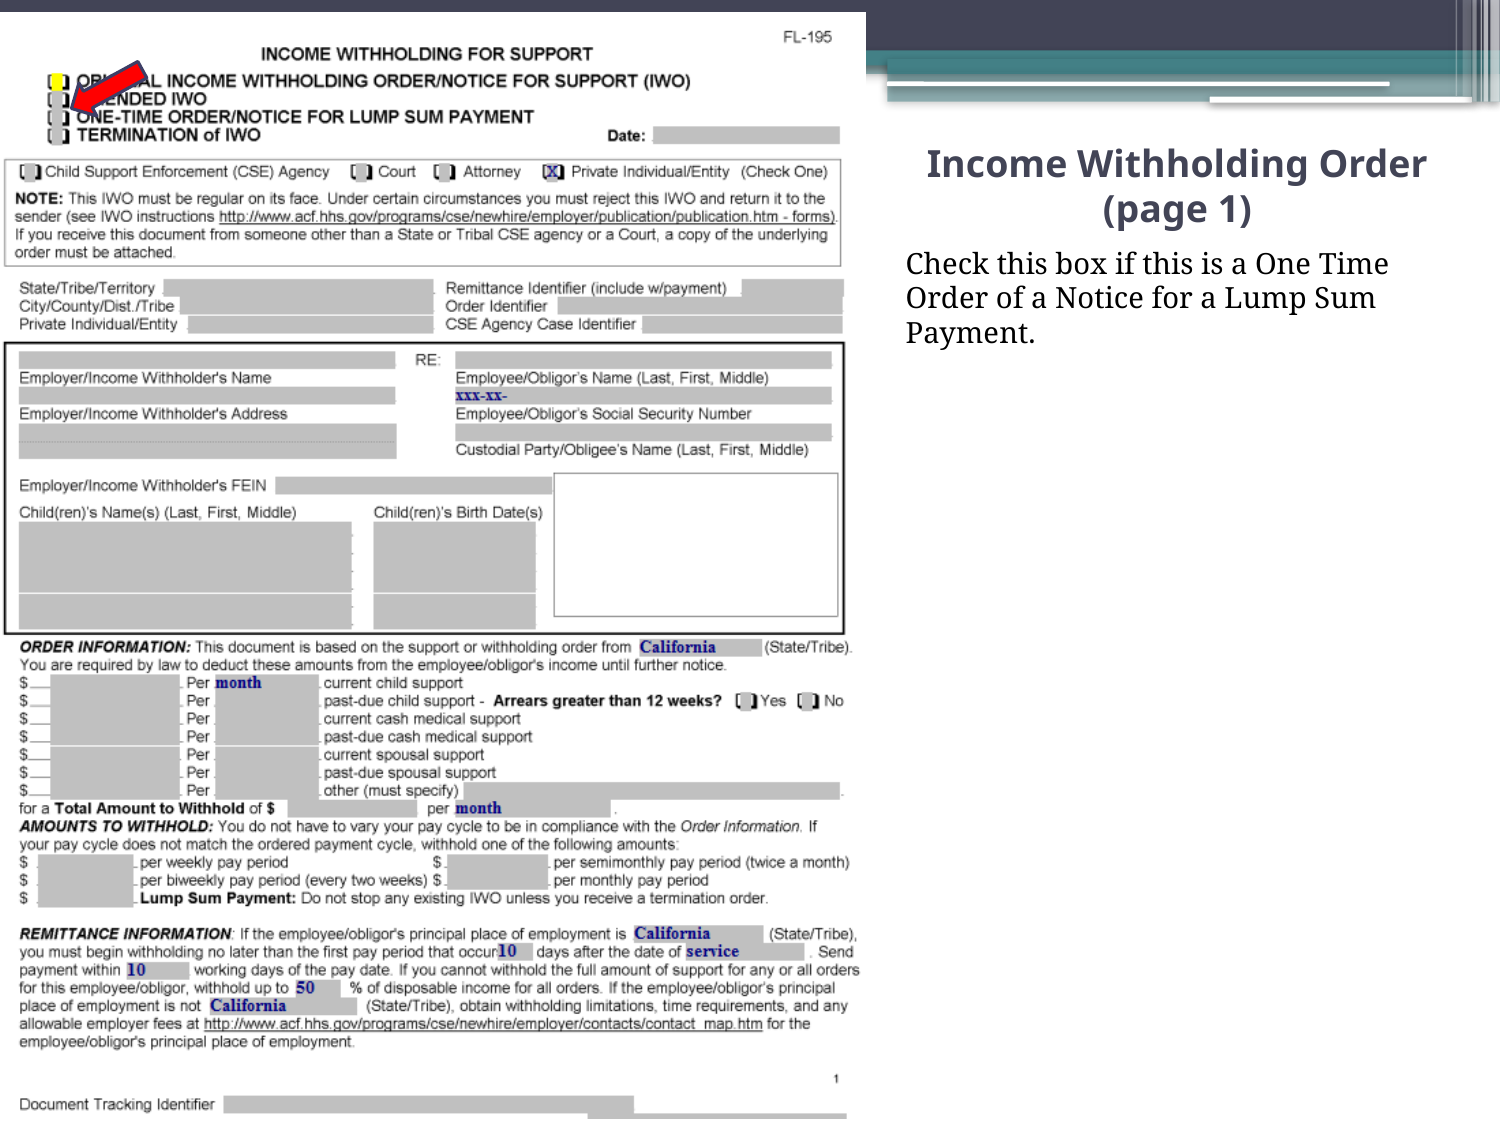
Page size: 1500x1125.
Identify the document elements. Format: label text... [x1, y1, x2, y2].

picture [0, 12, 866, 1120]
list Check this box if this is a One Time Order of a Notice for a Lump Sum Payment. [889, 237, 1445, 1048]
title Income Withholding Order (page 1) [900, 93, 1455, 238]
